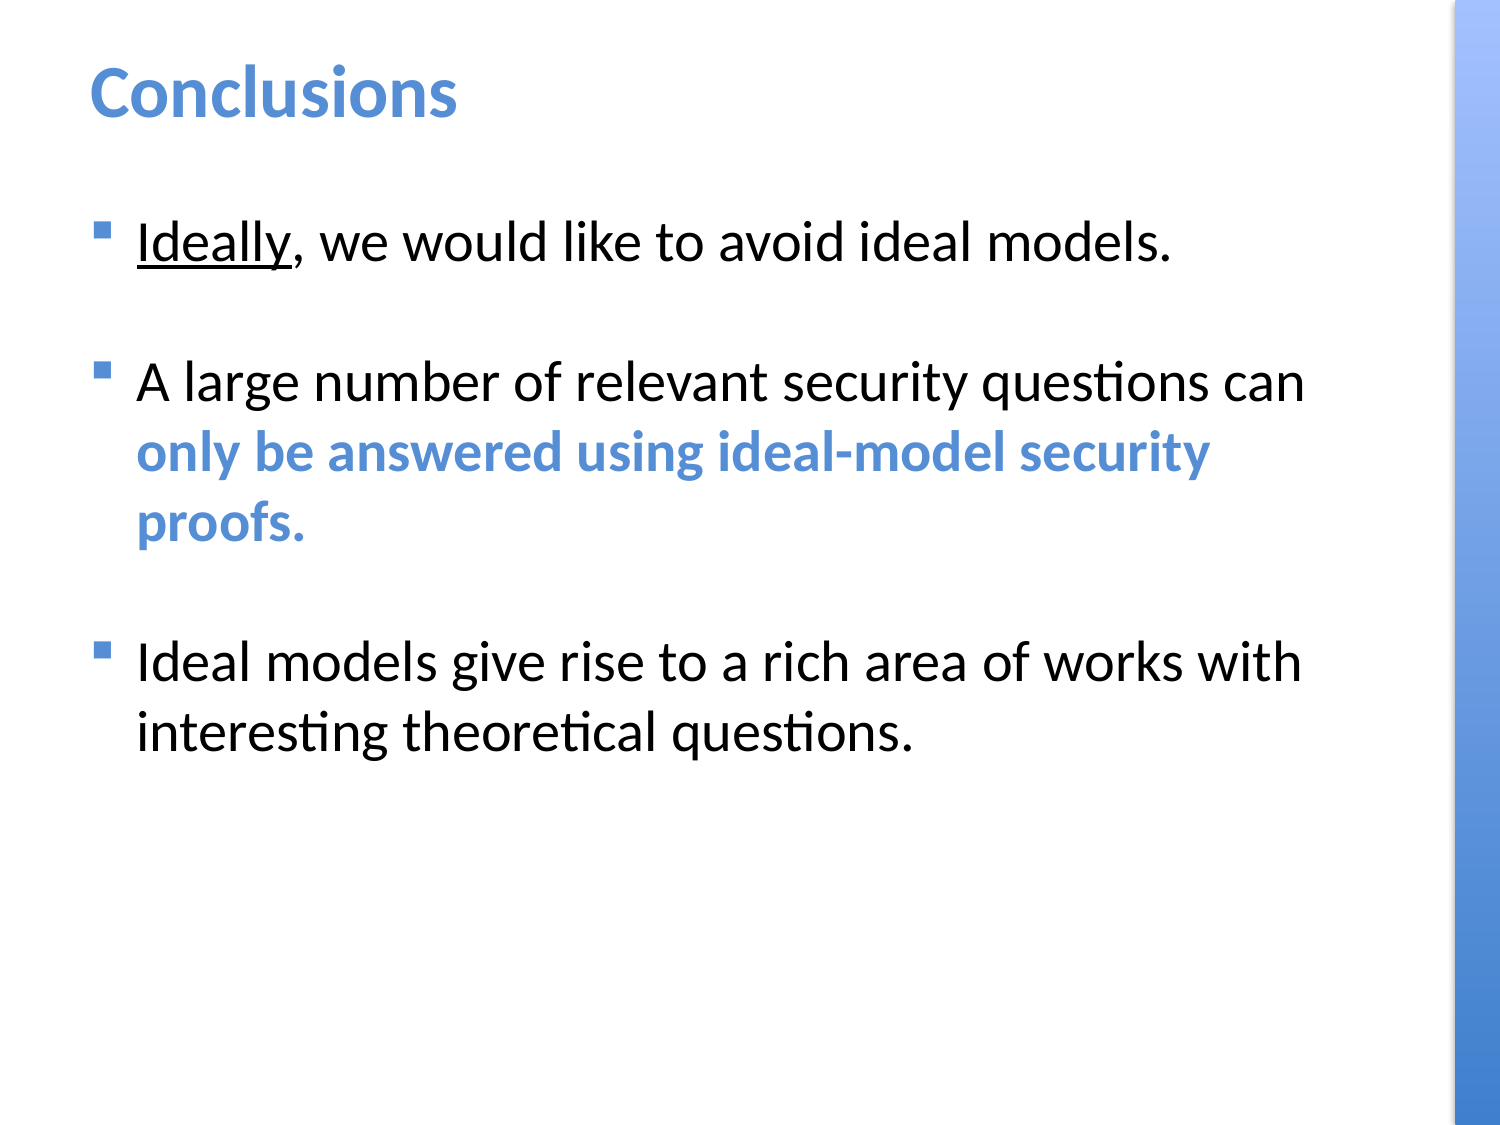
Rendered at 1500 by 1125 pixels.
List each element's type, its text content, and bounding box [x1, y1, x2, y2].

text_box Ideally, we would like to avoid ideal models. A large number of relevant security questions can only be answered using ideal-model security proofs. Ideal models give rise to a rich area of works with interesting theoretical questions. [74, 195, 1407, 771]
title Conclusions [75, 25, 1431, 150]
